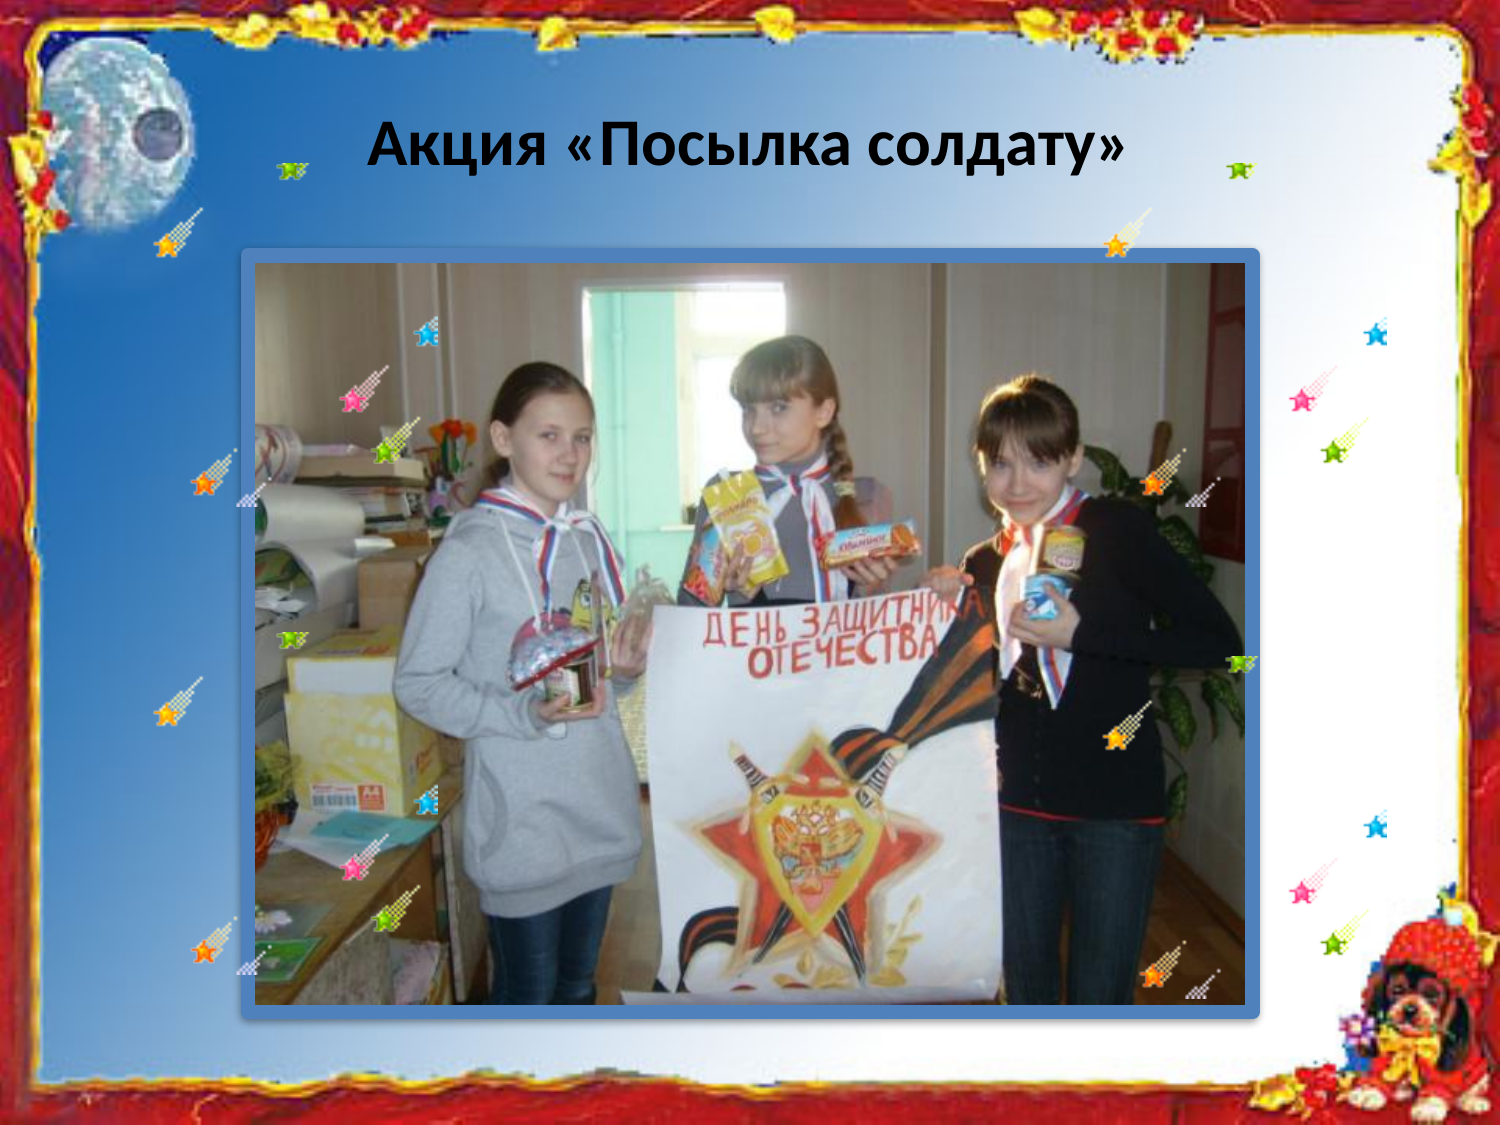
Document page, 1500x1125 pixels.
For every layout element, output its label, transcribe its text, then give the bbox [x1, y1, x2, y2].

picture [0, 0, 1500, 1125]
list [254, 262, 1246, 1006]
title Акция «Посылка солдату» [75, 45, 1425, 233]
